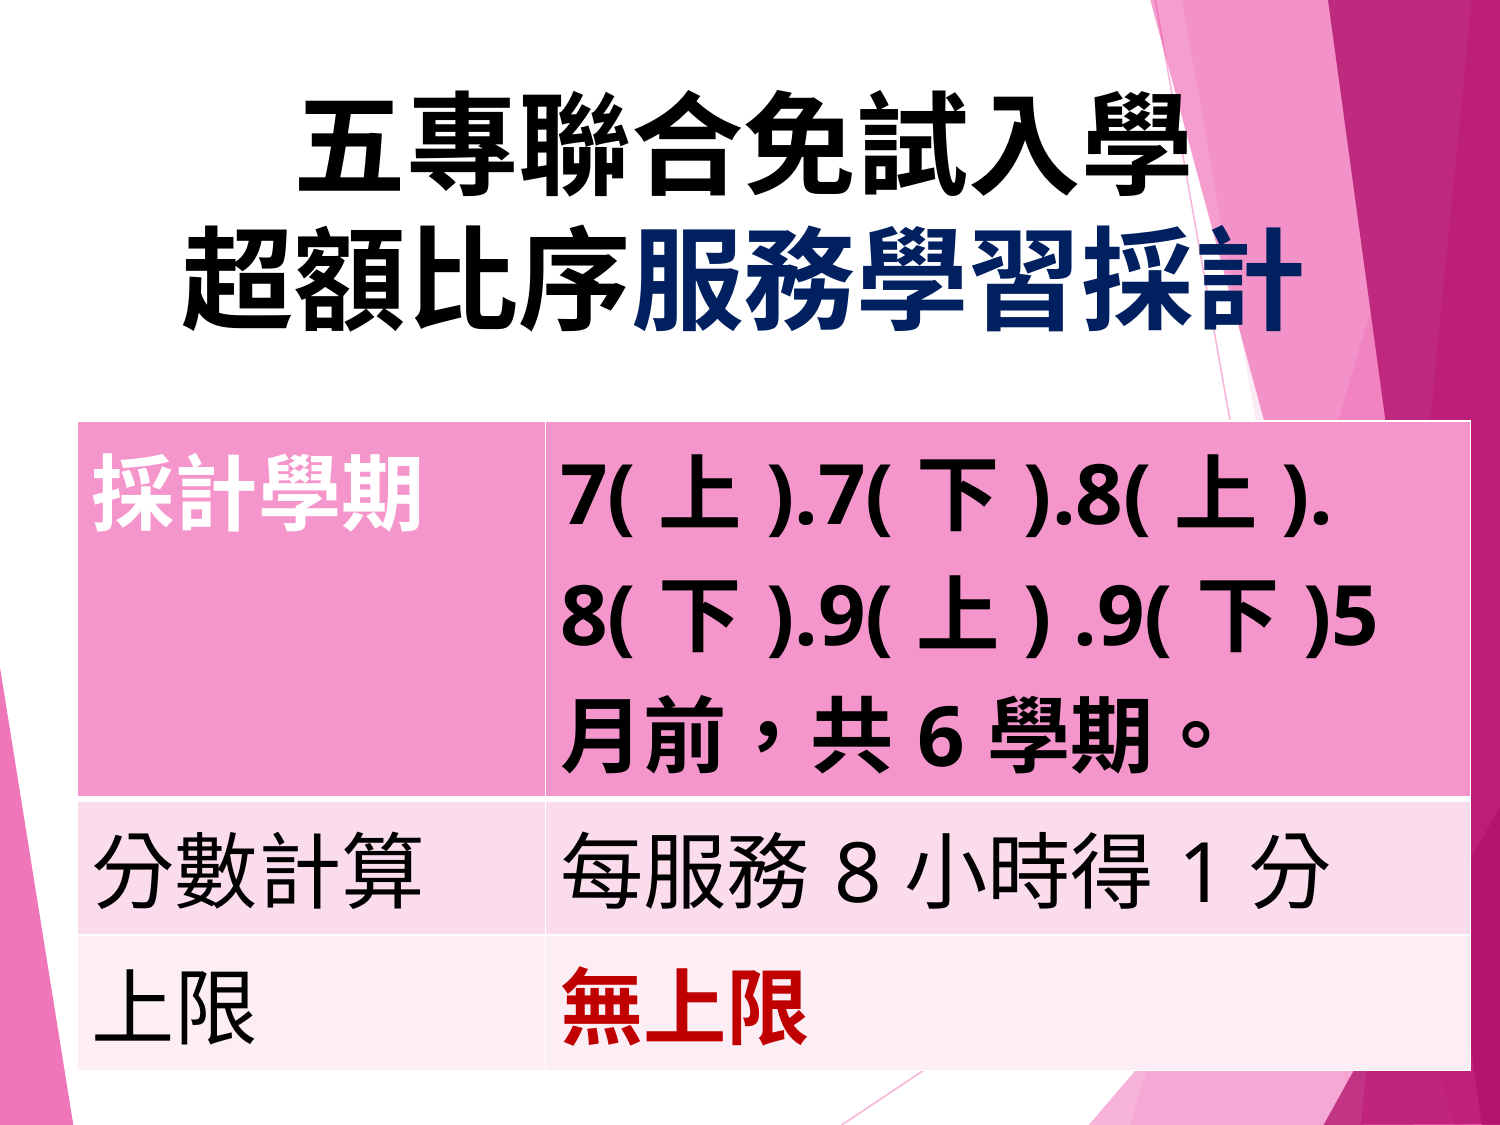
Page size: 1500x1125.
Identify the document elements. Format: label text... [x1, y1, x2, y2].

table_header 7(上).7(下).8(上). 8(下).9(上) .9(下)5月前，共6學期。 [546, 422, 1470, 796]
table_cell 分數計算 [78, 802, 545, 934]
table_cell 每服務8小時得1分 [546, 802, 1470, 934]
table_cell 無上限 [546, 936, 1470, 1070]
table_header 採計學期 [78, 422, 545, 796]
title 五專聯合免試入學 超額比序服務學習採計 [41, 66, 1447, 338]
table_cell 上限 [78, 936, 545, 1070]
